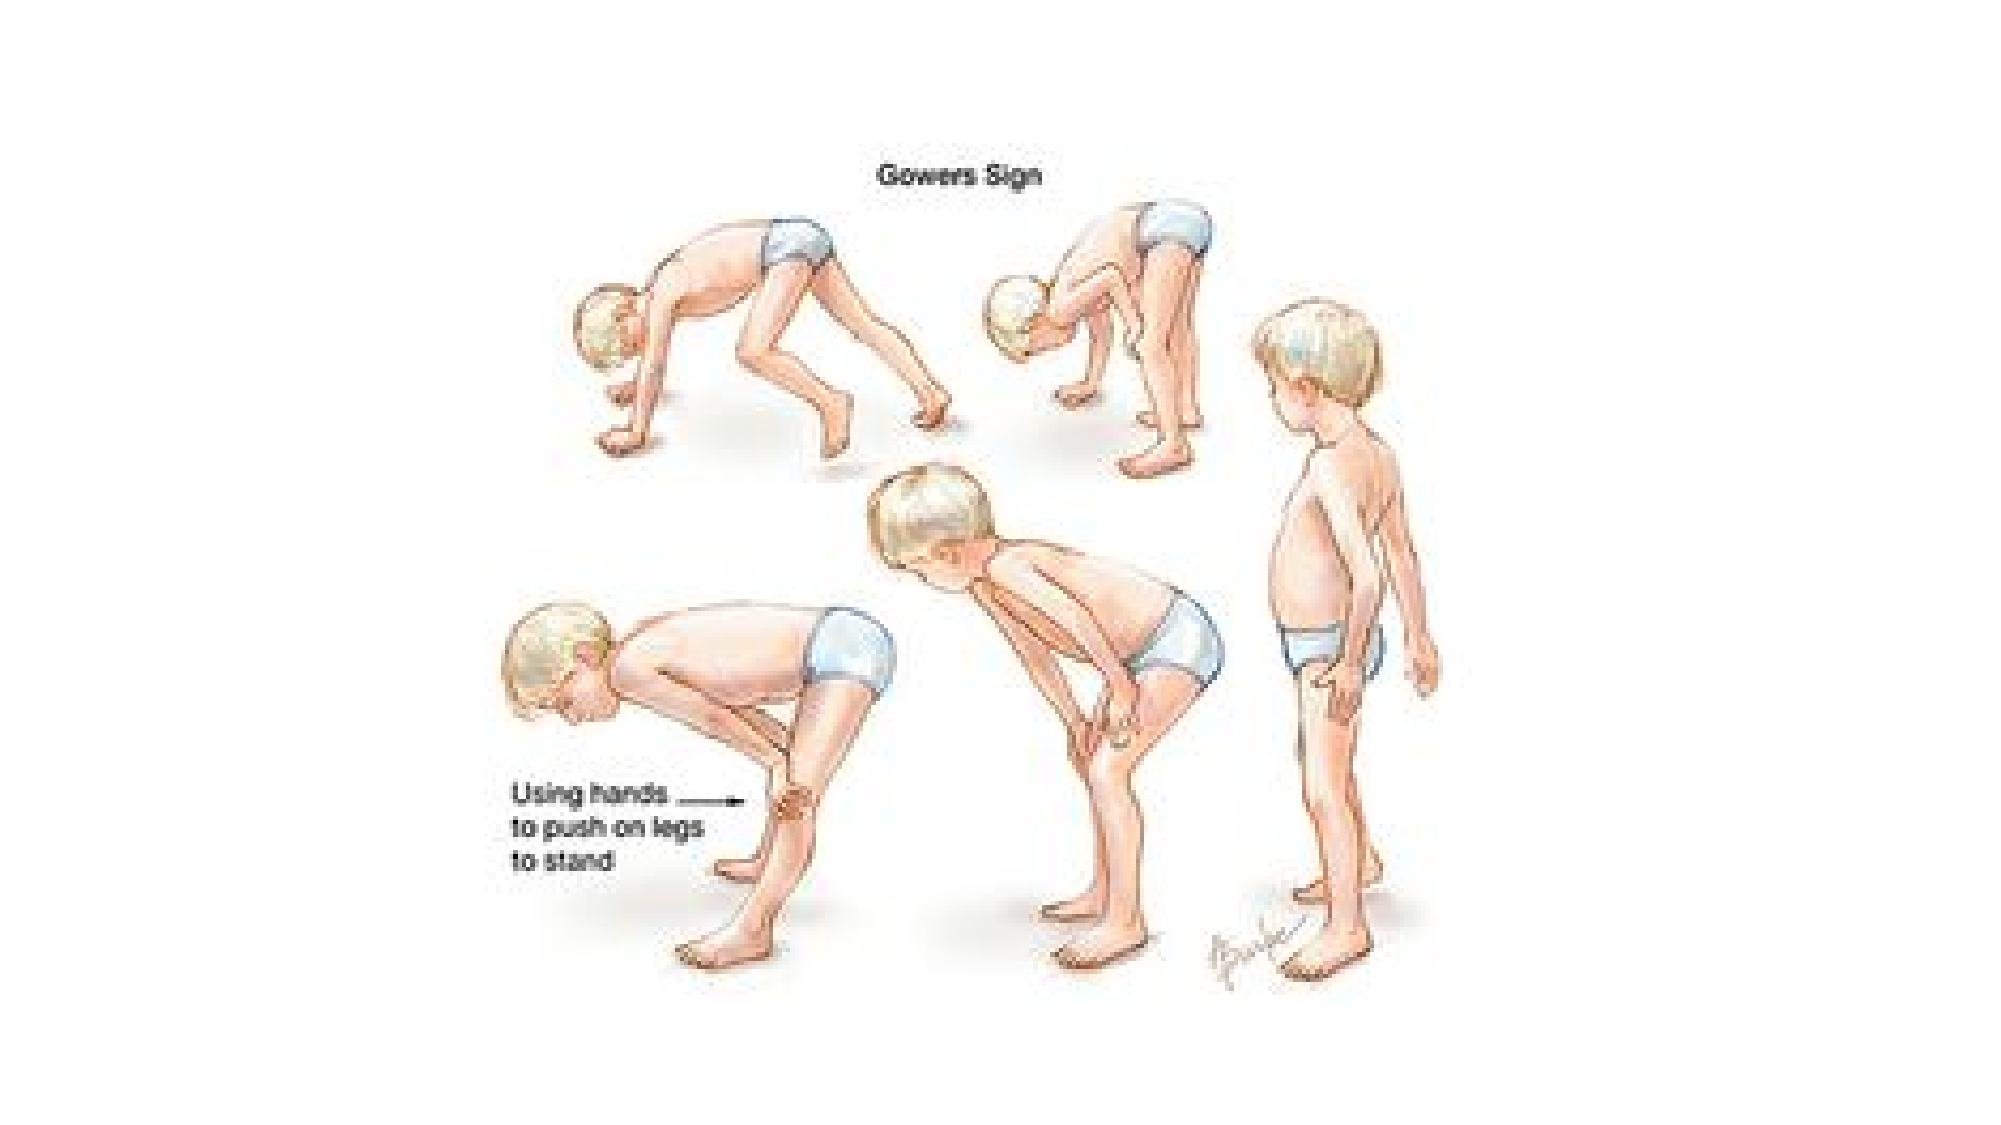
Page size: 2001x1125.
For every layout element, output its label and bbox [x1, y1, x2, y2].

picture [484, 143, 1490, 1004]
